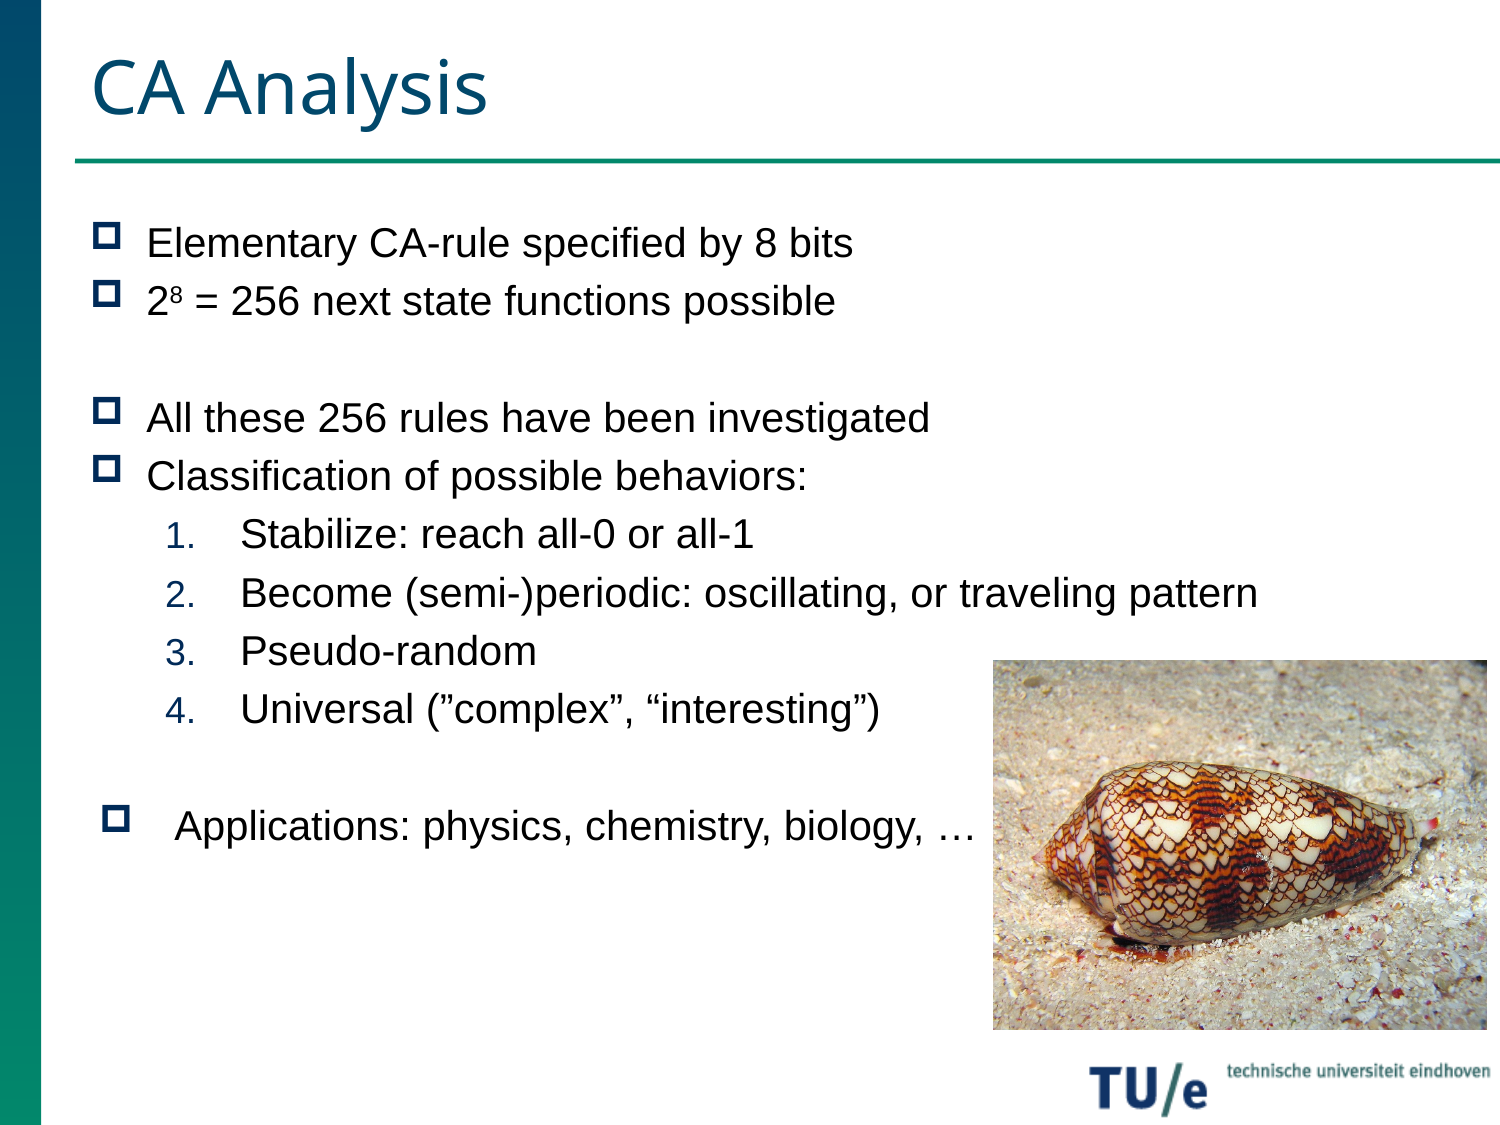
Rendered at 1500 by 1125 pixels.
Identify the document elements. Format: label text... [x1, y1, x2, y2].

list Elementary CA-rule specified by 8 bits 28 = 256 next state functions possible All these 256 rules have been investigated Classification of possible behaviors: Stabilize: reach all-0 or all-1 Become (semi-)periodic: oscillating, or traveling pattern Pseudo-random Universal (”complex”, “interesting”) Applications: physics, chemistry, biology, … [74, 207, 1414, 1036]
picture [993, 659, 1487, 1030]
title CA Analysis [74, 30, 1468, 138]
picture [1080, 1042, 1495, 1125]
